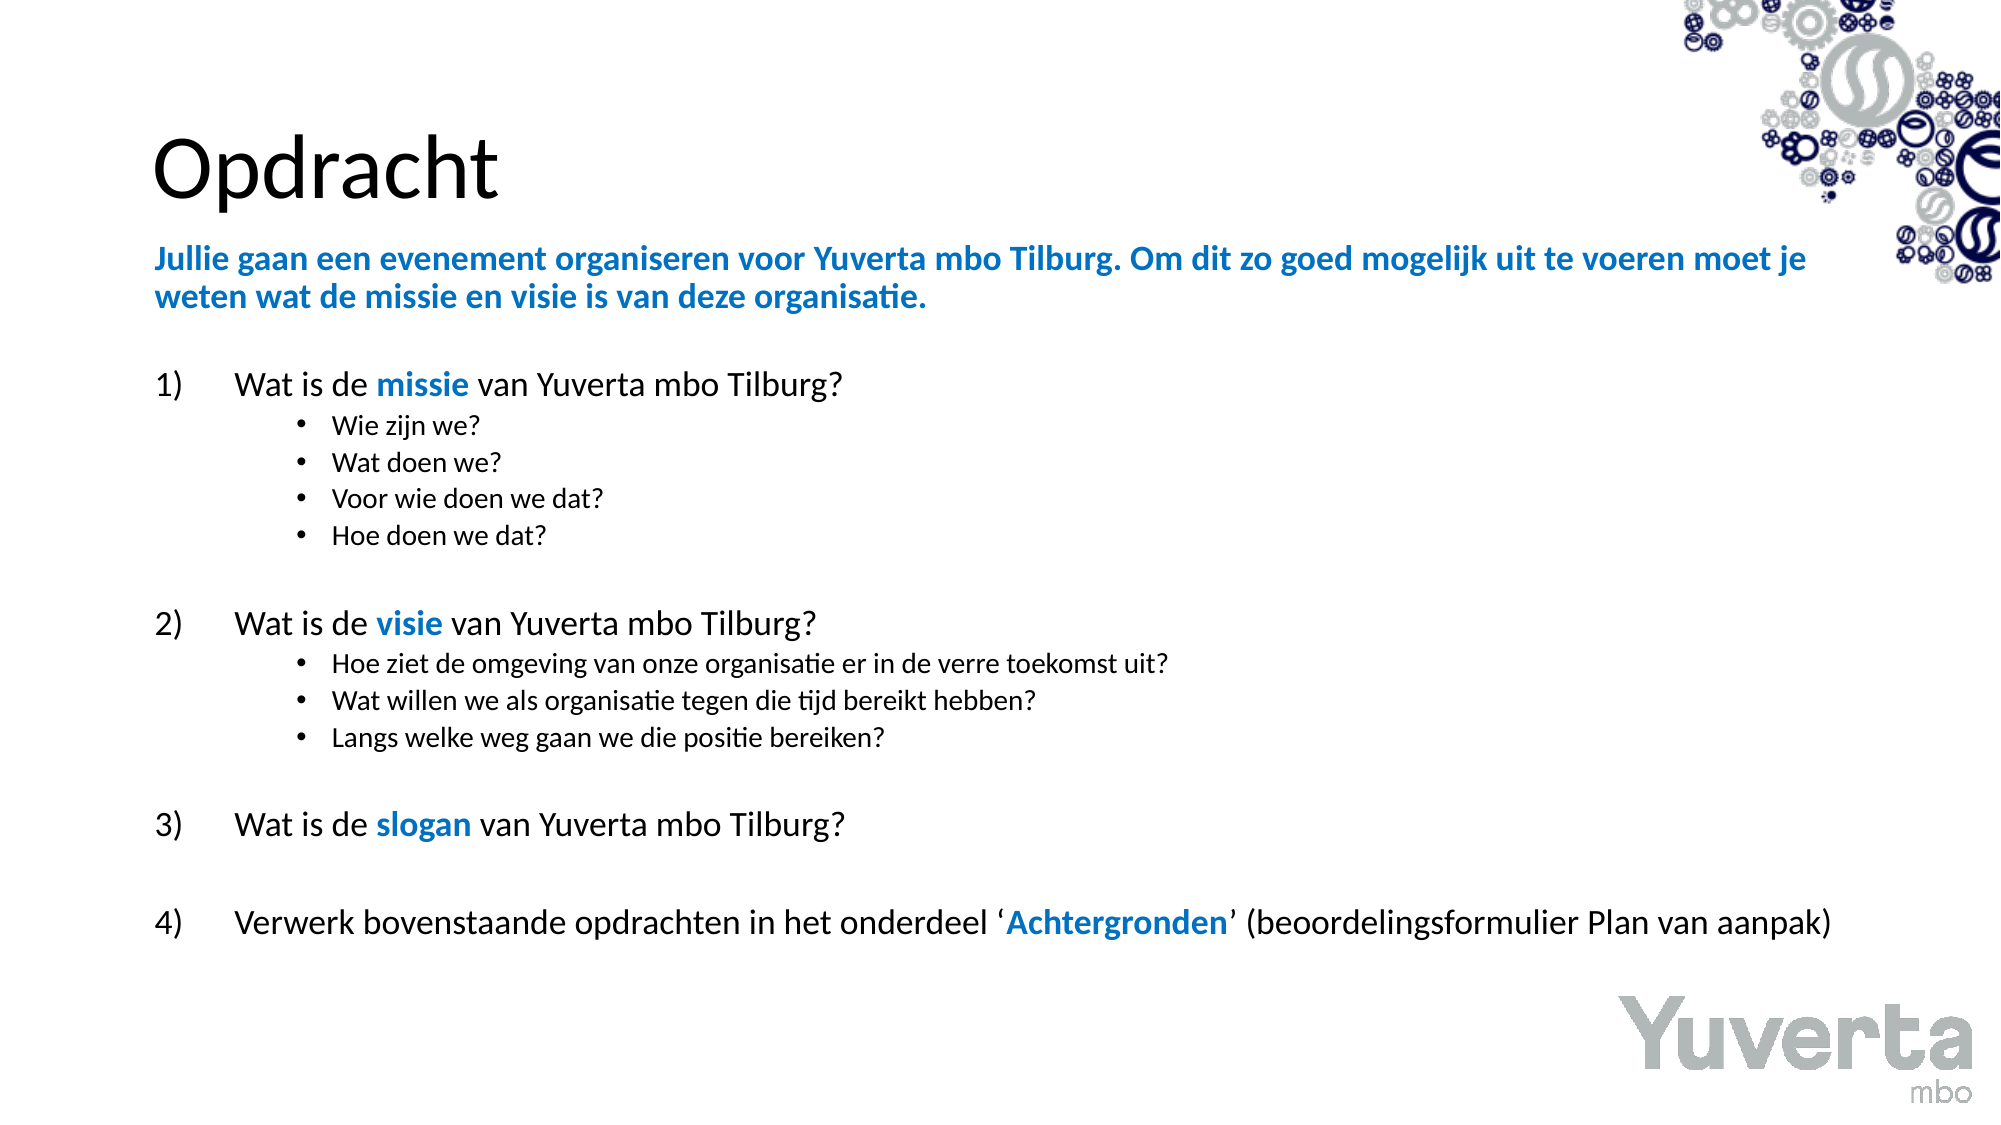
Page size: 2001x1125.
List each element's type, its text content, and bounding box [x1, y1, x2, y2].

list Jullie gaan een evenement organiseren voor Yuverta mbo Tilburg. Om dit zo goed mogelijk uit te voeren moet je weten wat de missie en visie is van deze organisatie. Wat is de missie van Yuverta mbo Tilburg? Wie zijn we? Wat doen we? Voor wie doen we dat? Hoe doen we dat? Wat is de visie van Yuverta mbo Tilburg? Hoe ziet de omgeving van onze organisatie er in de verre toekomst uit? Wat willen we als organisatie tegen die tijd bereikt hebben? Langs welke weg gaan we die positie bereiken? Wat is de slogan van Yuverta mbo Tilburg? Verwerk bovenstaande opdrachten in het onderdeel ‘Achtergronden’ (beoordelingsformulier Plan van aanpak) [68, 232, 1863, 983]
title Opdracht [137, 59, 1863, 232]
picture [0, 0, 2000, 1125]
